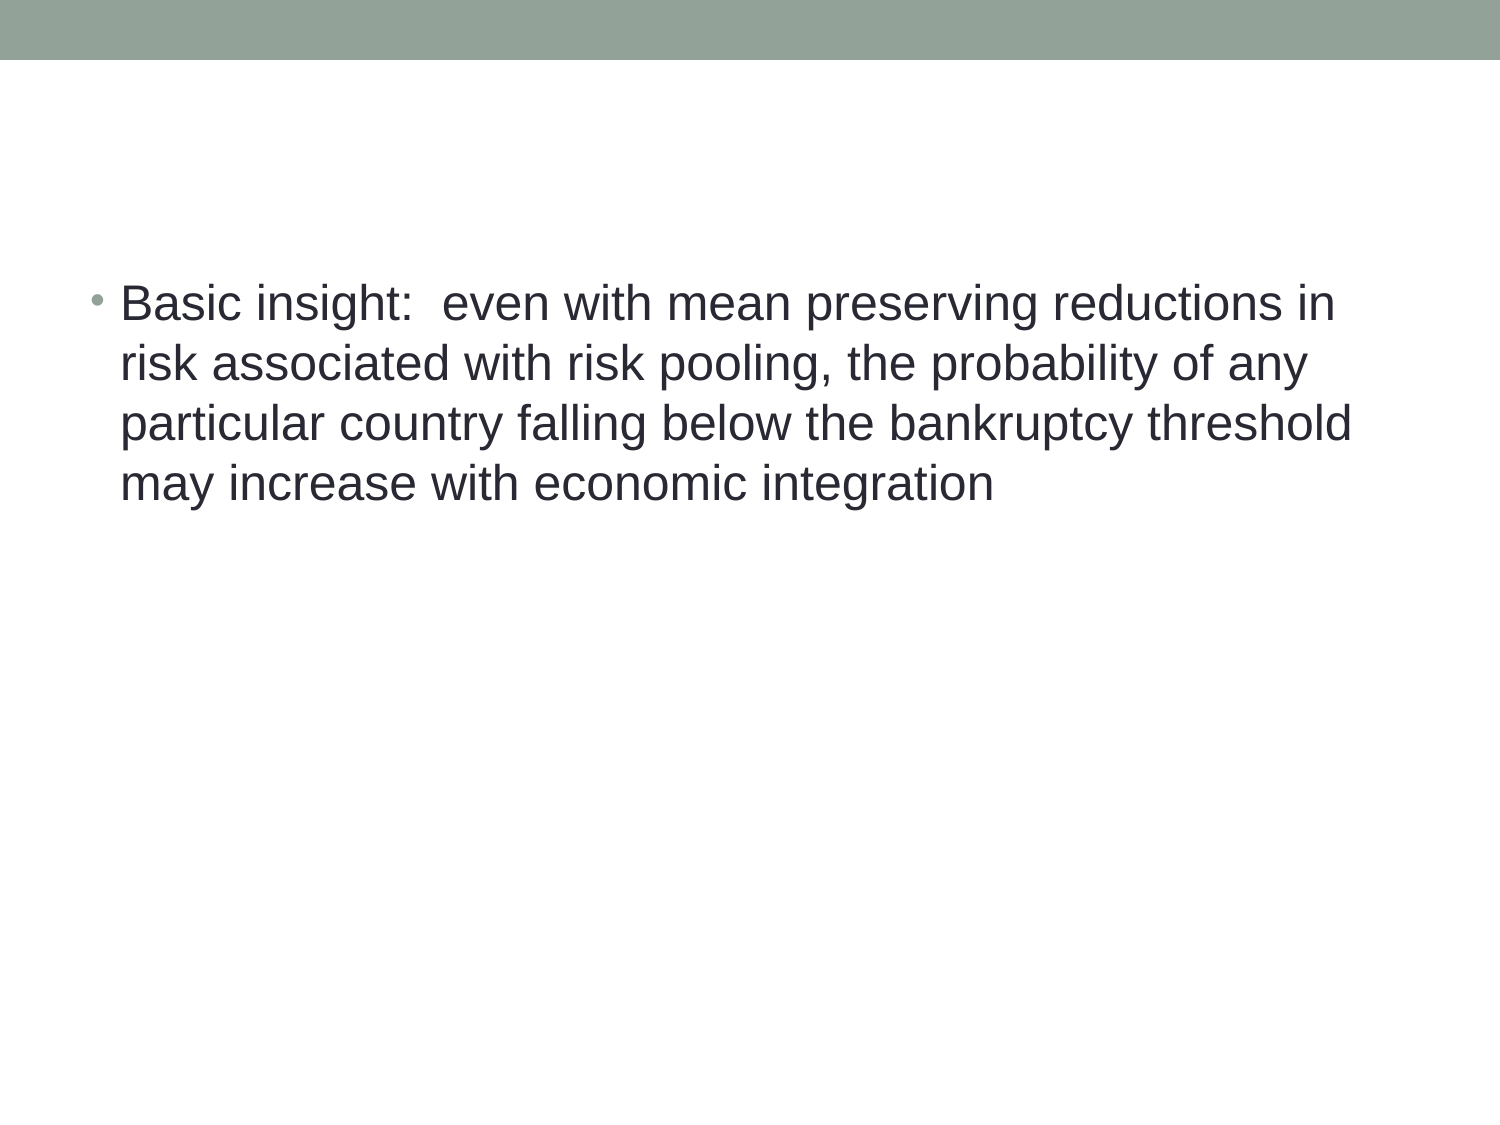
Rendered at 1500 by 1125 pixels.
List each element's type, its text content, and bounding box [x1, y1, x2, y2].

list Basic insight: even with mean preserving reductions in risk associated with risk pooling, the probability of any particular country falling below the bankruptcy threshold may increase with economic integration [75, 262, 1425, 1063]
